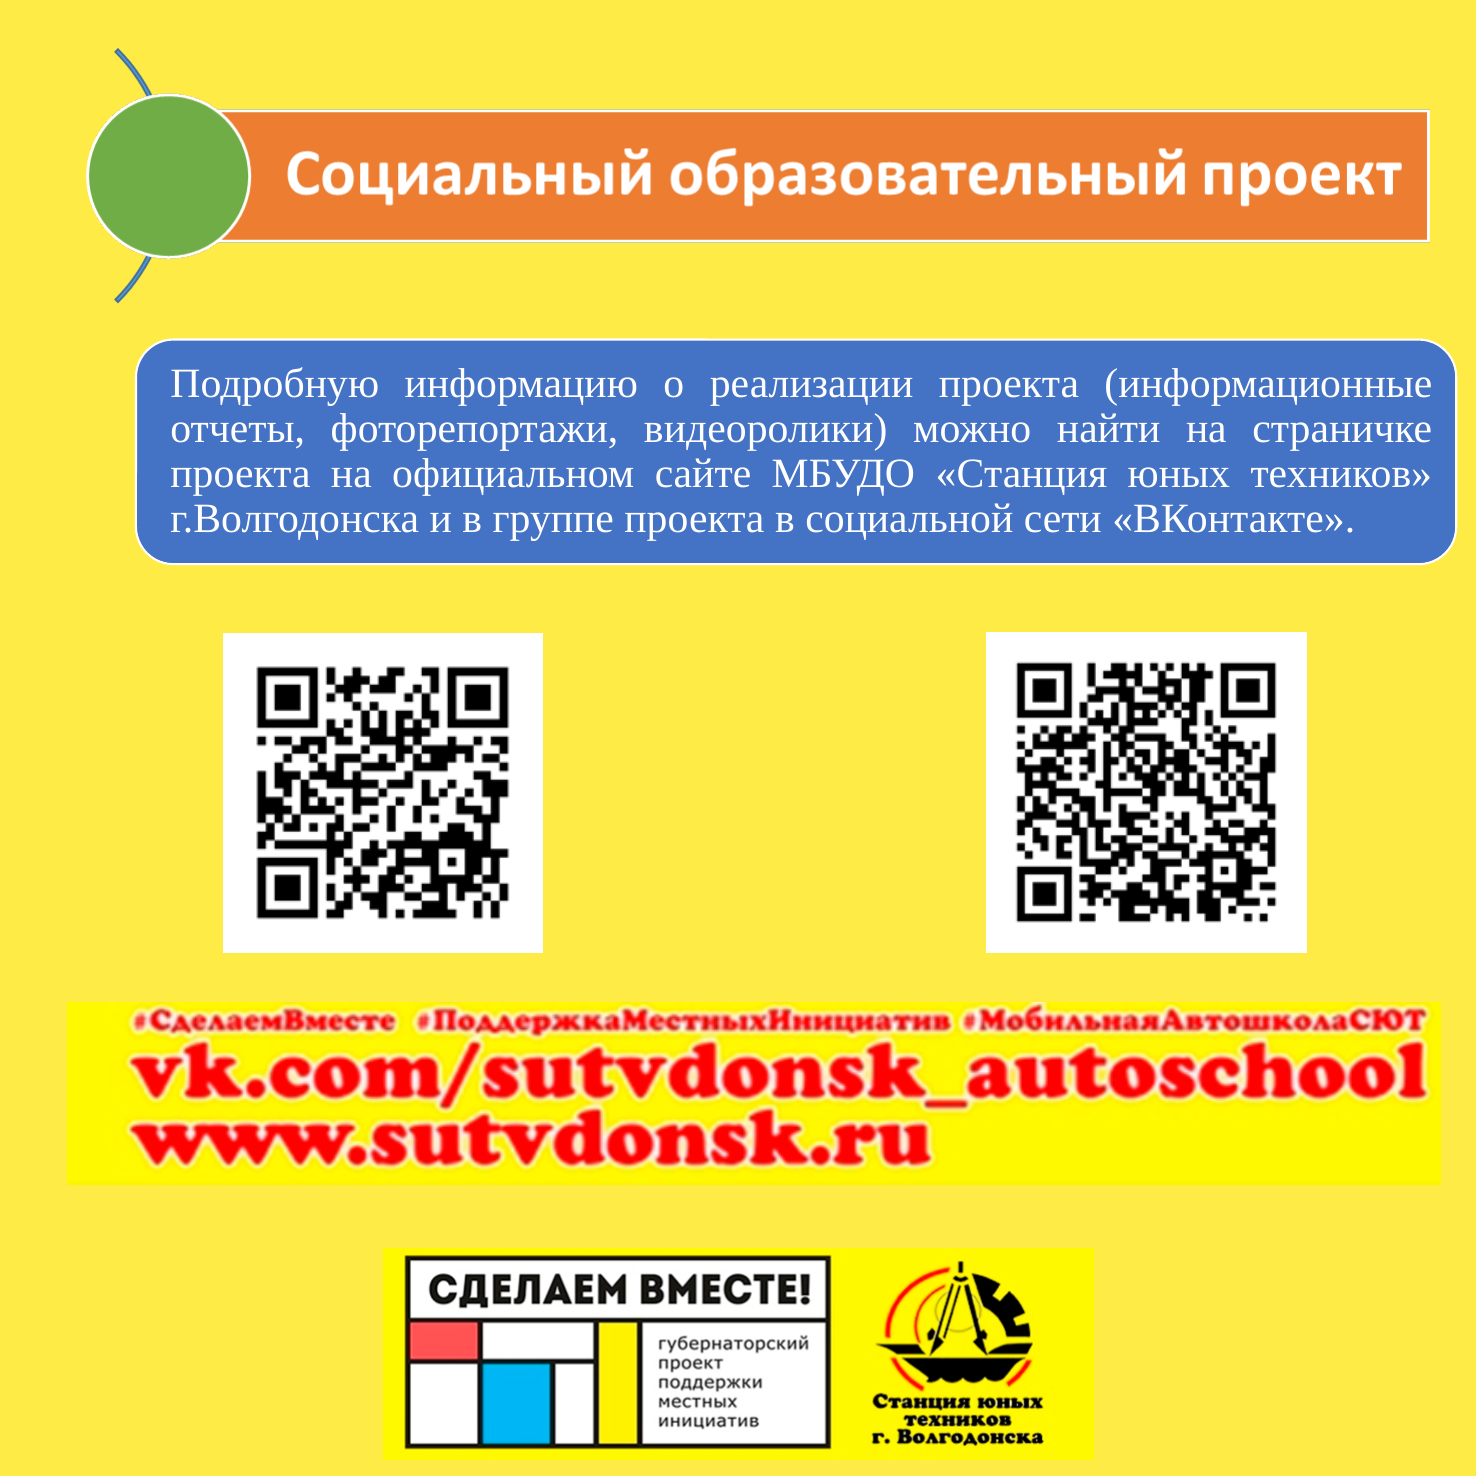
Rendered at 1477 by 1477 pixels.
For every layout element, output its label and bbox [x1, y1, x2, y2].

picture [383, 1248, 1094, 1460]
picture [66, 1002, 1441, 1185]
text_box [135, 339, 1457, 673]
text_box [147, 197, 1477, 378]
picture [223, 633, 543, 953]
picture [86, 43, 1457, 308]
picture [986, 631, 1307, 953]
